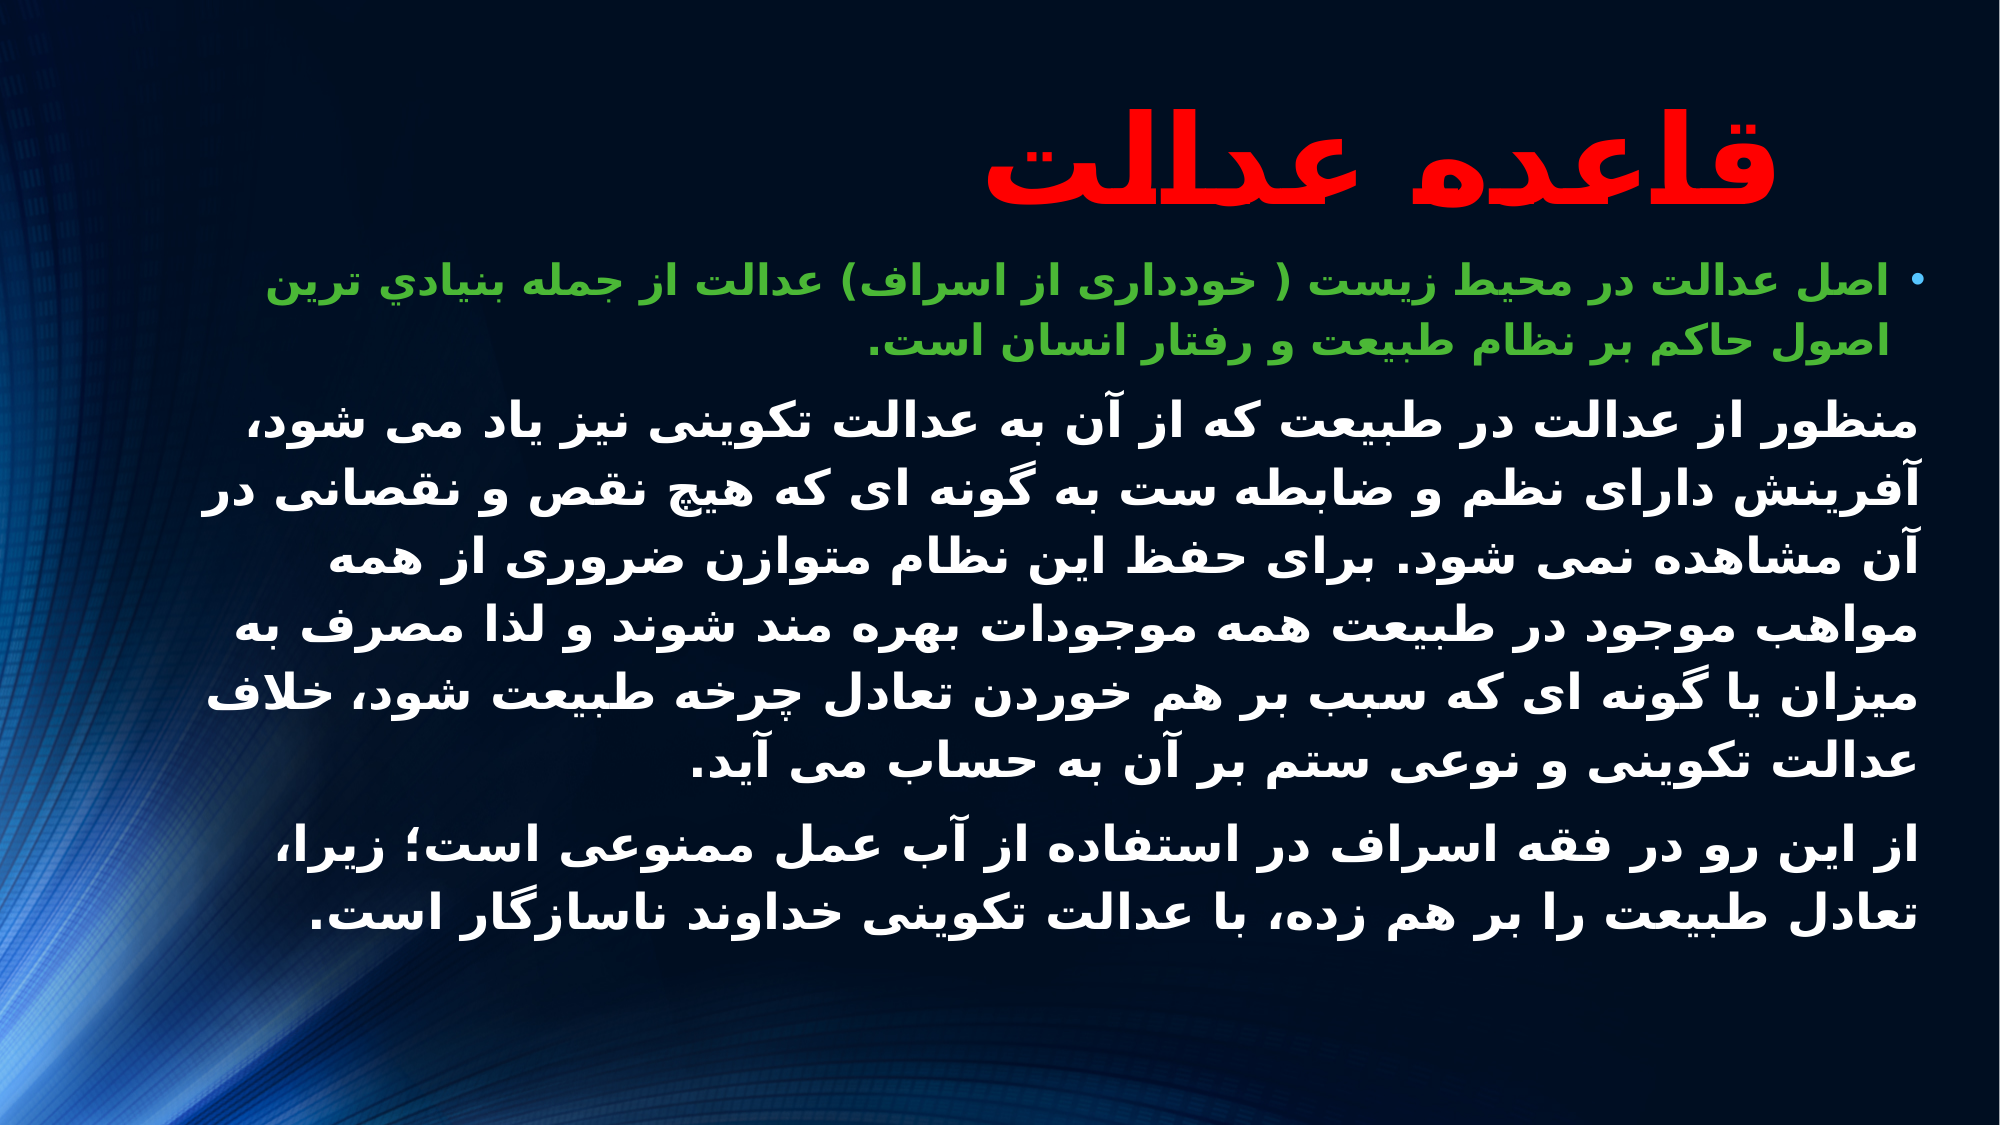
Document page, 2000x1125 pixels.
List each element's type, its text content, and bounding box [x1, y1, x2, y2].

picture [0, 0, 2000, 1125]
title قاعده عدالت [337, 12, 1838, 237]
list اصل عدالت در محیط زیست ( خودداری از اسراف) عدالت از جمله بنیادي ترین اصول حاکم بر نظام طبیعت و رفتار انسان است. منظور از عدالت در طبیعت که از آن به عدالت تکوینی نیز یاد می شود، آفرینش دارای نظم و ضابطه ست به گونه ای که هیچ نقص و نقصانی در آن مشاهده نمی شود. برای حفظ این نظام متوازن ضروری از همه مواهب موجود در طبیعت همه موجودات بهره مند شوند و لذا مصرف به میزان یا گونه ای که سبب بر هم خوردن تعادل چرخه طبیعت شود، خلاف عدالت تکوینی و نوعی ستم بر آن به حساب می آید. از این رو در فقه اسراف در استفاده از آب عمل ممنوعی است؛ زیرا، تعادل طبیعت را بر هم زده، با عدالت تکوینی خداوند ناسازگار است. [137, 237, 1938, 963]
